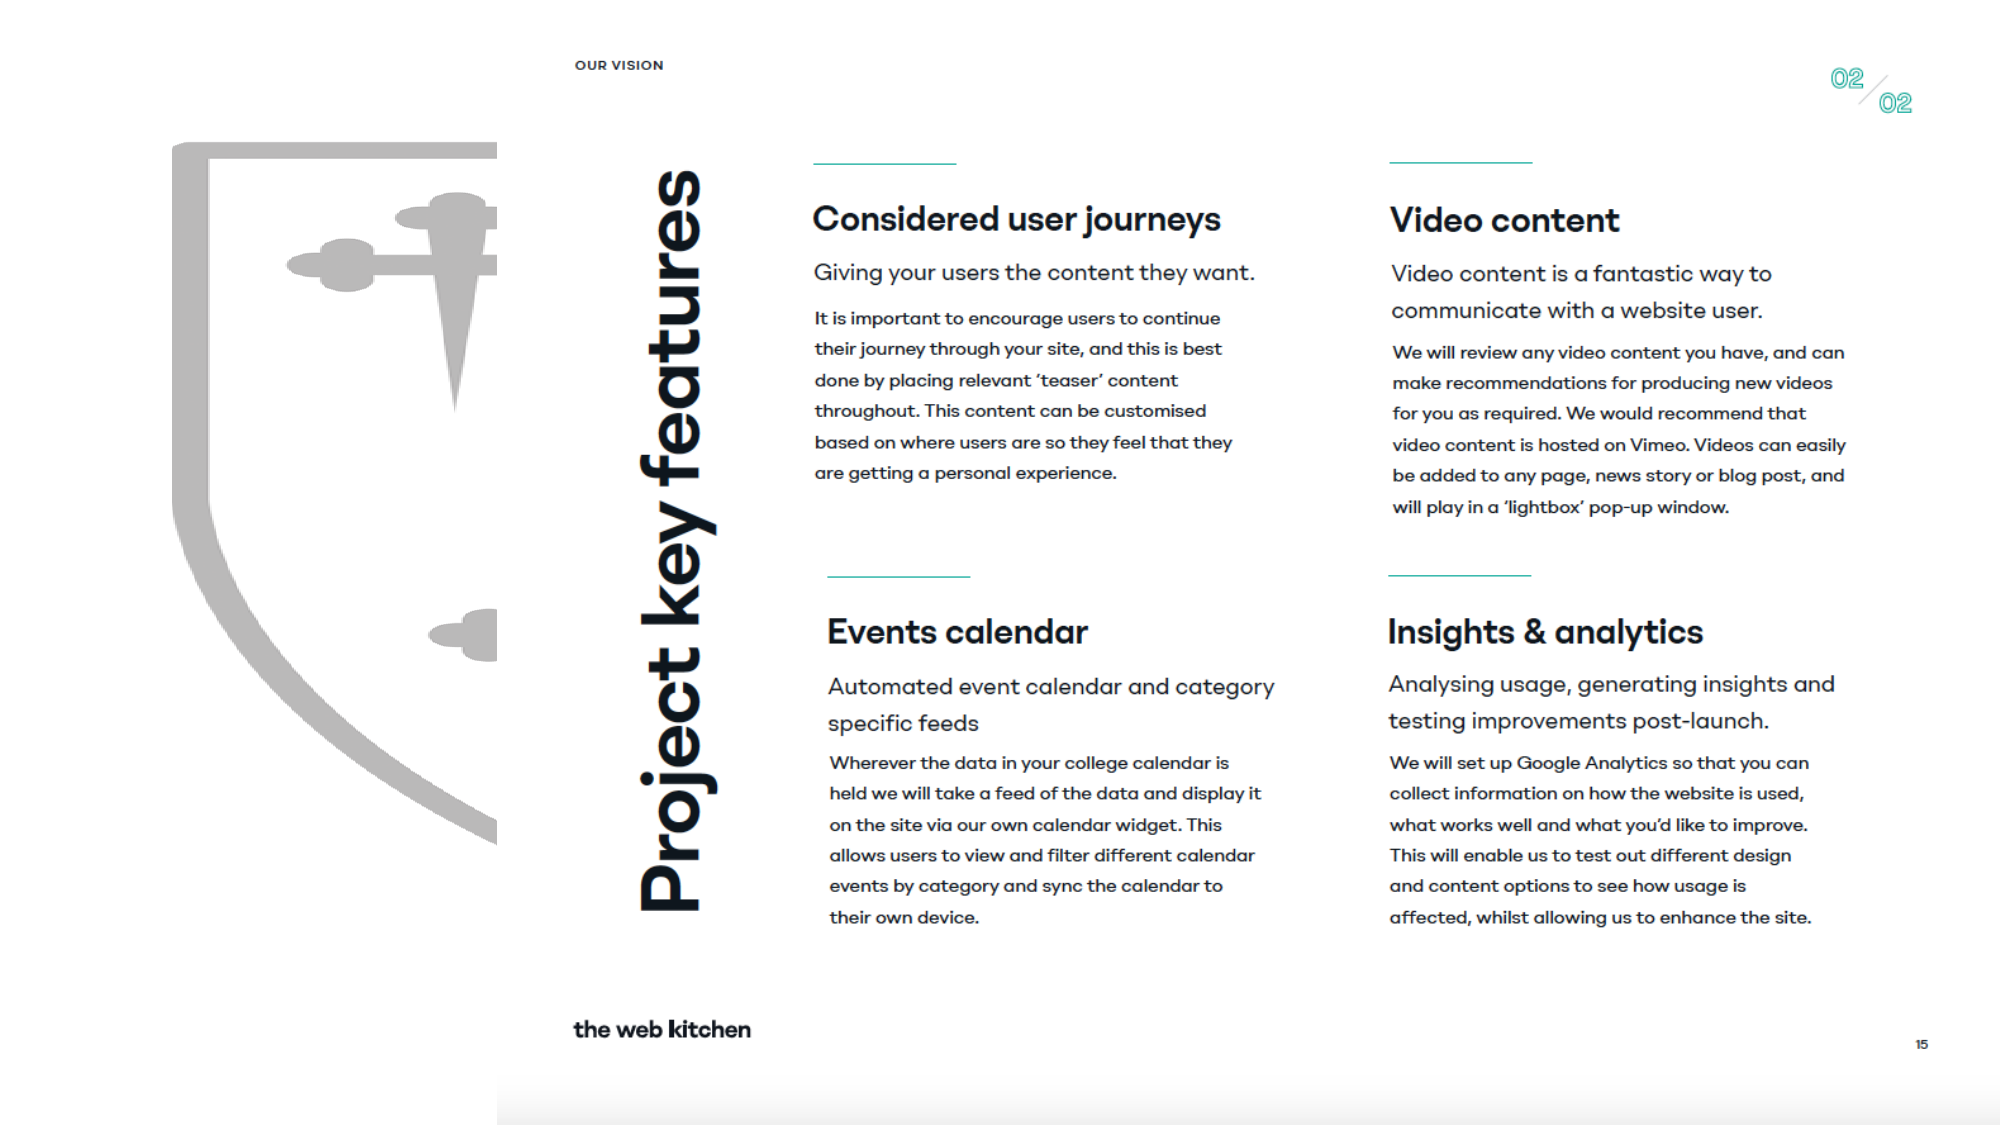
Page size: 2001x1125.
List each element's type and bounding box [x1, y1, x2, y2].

picture [497, 0, 2000, 1125]
